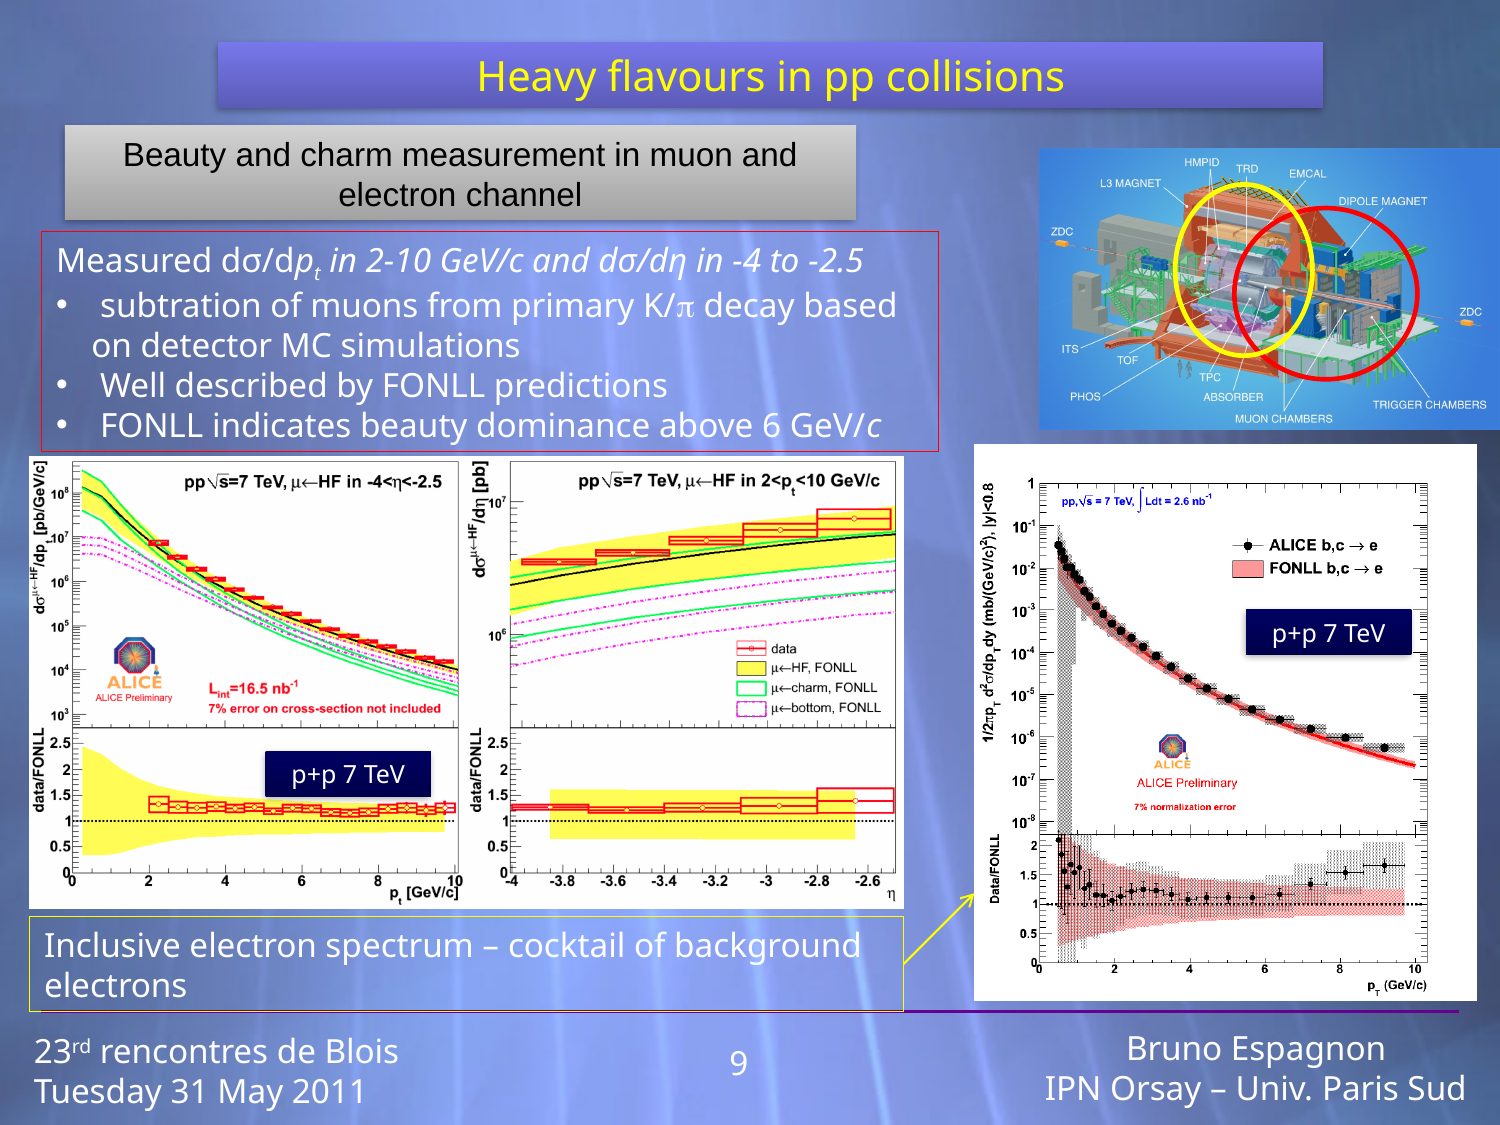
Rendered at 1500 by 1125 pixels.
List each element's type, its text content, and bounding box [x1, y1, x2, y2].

text_box 23rd rencontres de Blois Tuesday 31 May 2011 [19, 1022, 598, 1118]
text_box Beauty and charm measurement in muon and electron channel [64, 125, 857, 220]
text_box 8 [714, 1034, 786, 1095]
text_box Measured dσ/dpt in 2-10 GeV/c and dσ/dη in -4 to -2.5 subtration of muons from primary K/ decay based on detector MC simulations Well described by FONLL predictions FONLL indicates beauty dominance above 6 GeV/c [41, 231, 939, 452]
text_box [903, 892, 975, 965]
text_box Bruno Espagnon IPN Orsay – Univ. Paris Sud [946, 1019, 1500, 1115]
text_box Heavy flavours in pp collisions [218, 42, 1323, 108]
text_box Inclusive electron spectrum – cocktail of background electrons [29, 917, 904, 1012]
picture [0, 0, 1500, 1125]
